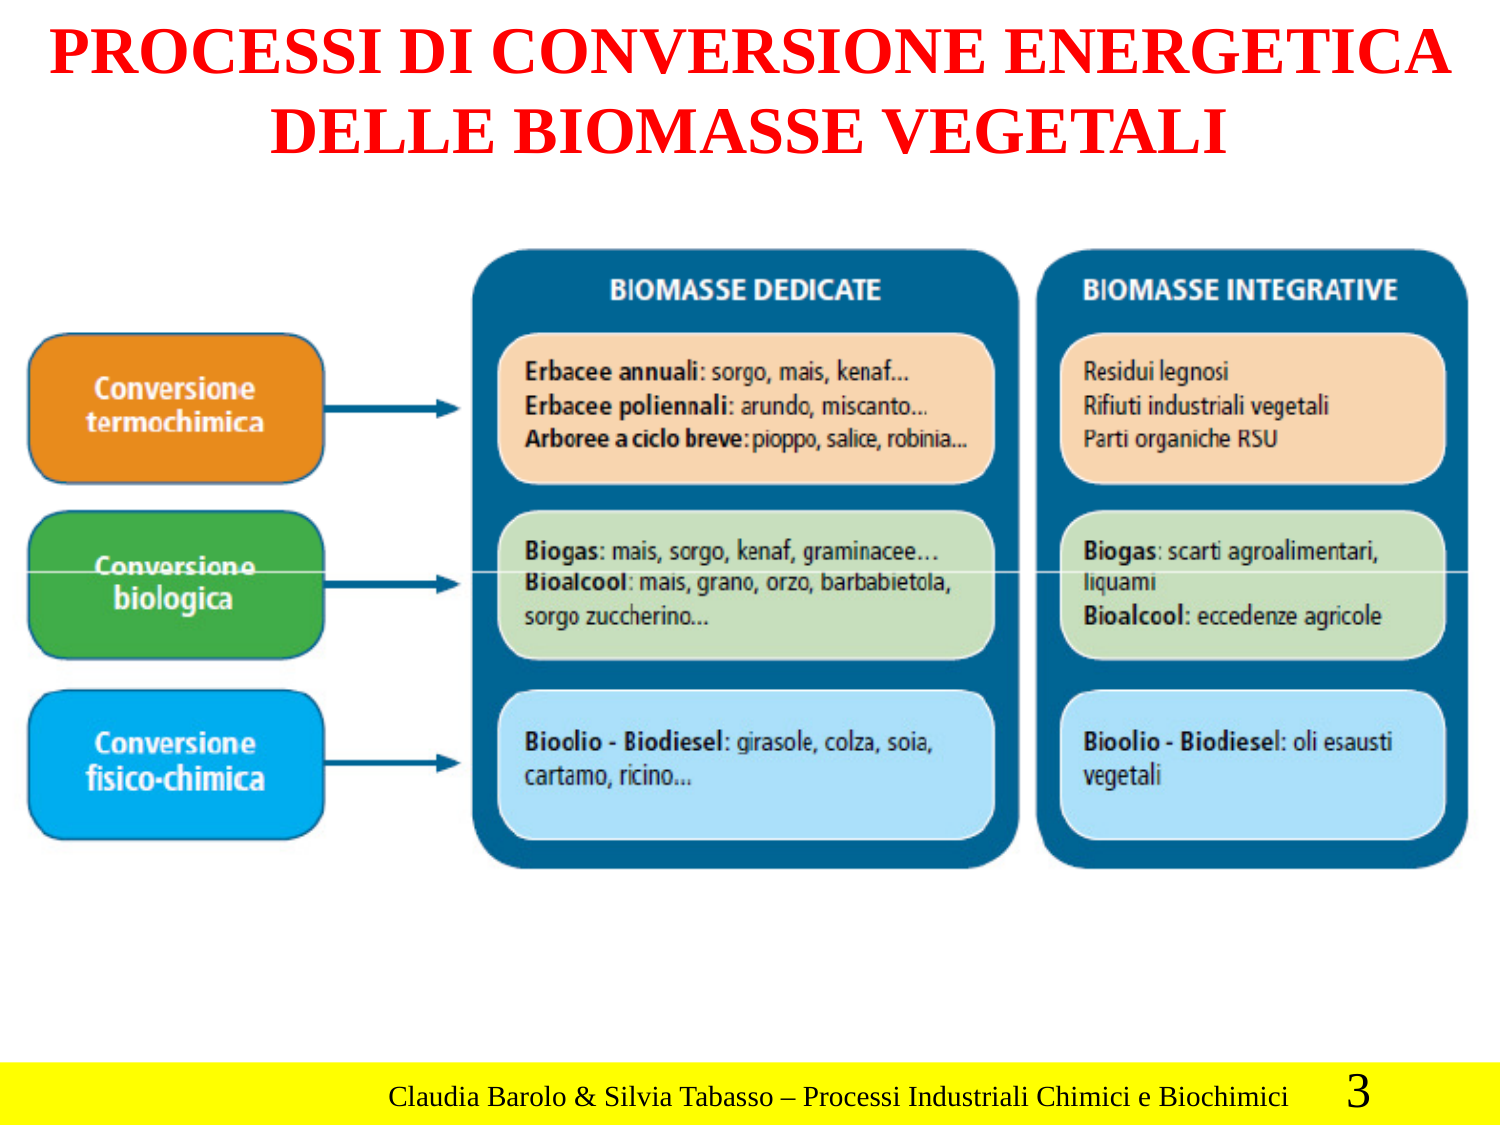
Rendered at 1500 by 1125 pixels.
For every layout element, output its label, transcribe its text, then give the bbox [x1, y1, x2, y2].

picture [0, 207, 1499, 918]
text_box PROCESSI DI CONVERSIONE ENERGETICA DELLE BIOMASSE VEGETALI [0, 0, 1500, 175]
text_box 3 [1331, 1049, 1500, 1125]
